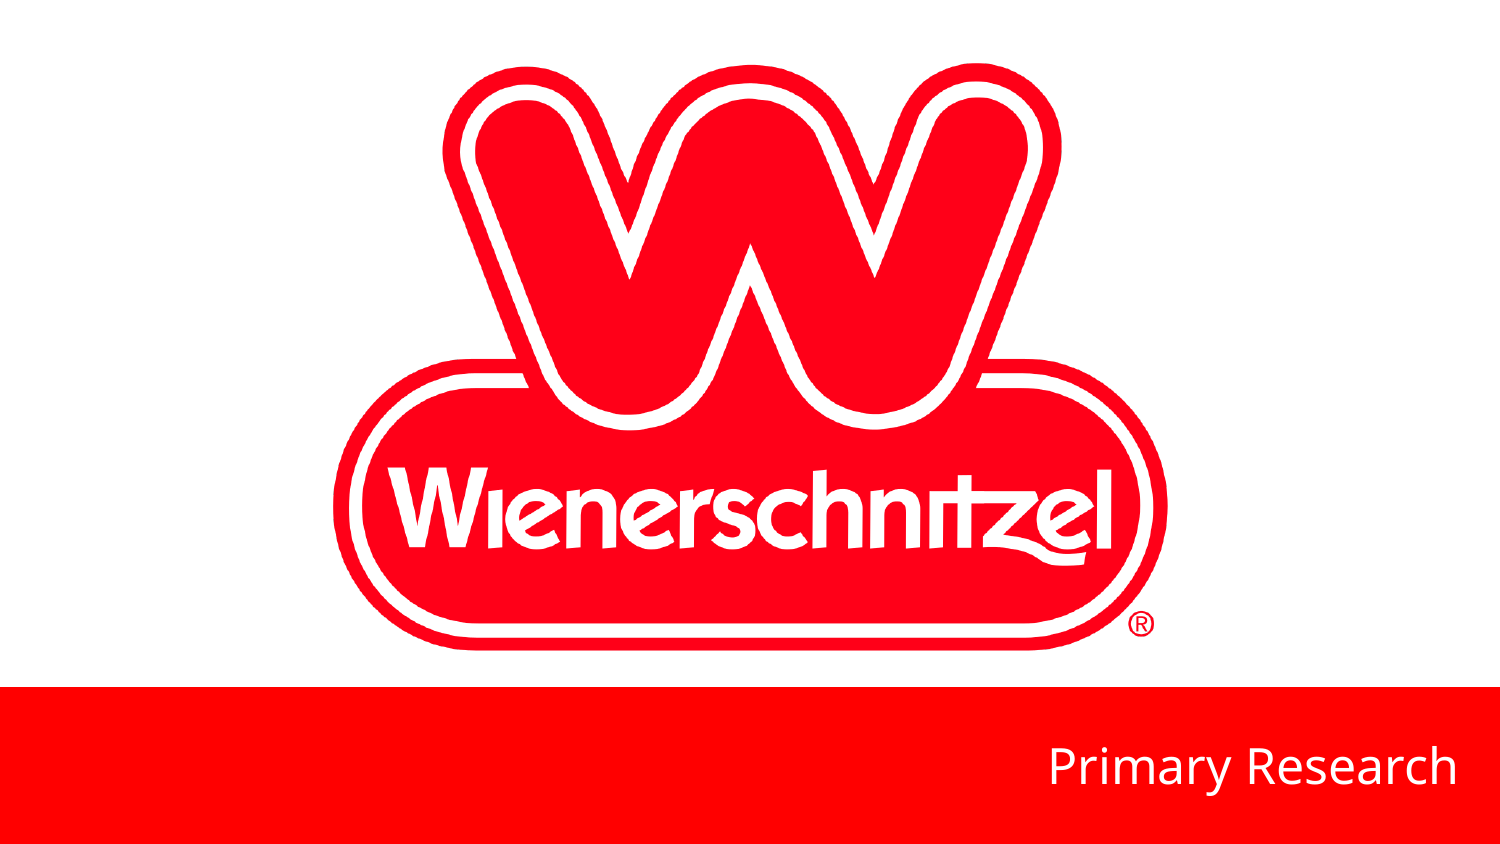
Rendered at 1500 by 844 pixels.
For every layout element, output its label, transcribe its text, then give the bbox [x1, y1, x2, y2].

text_box [0, 687, 1500, 844]
picture [315, 44, 1185, 669]
subtitle Primary Research [1006, 719, 1500, 807]
